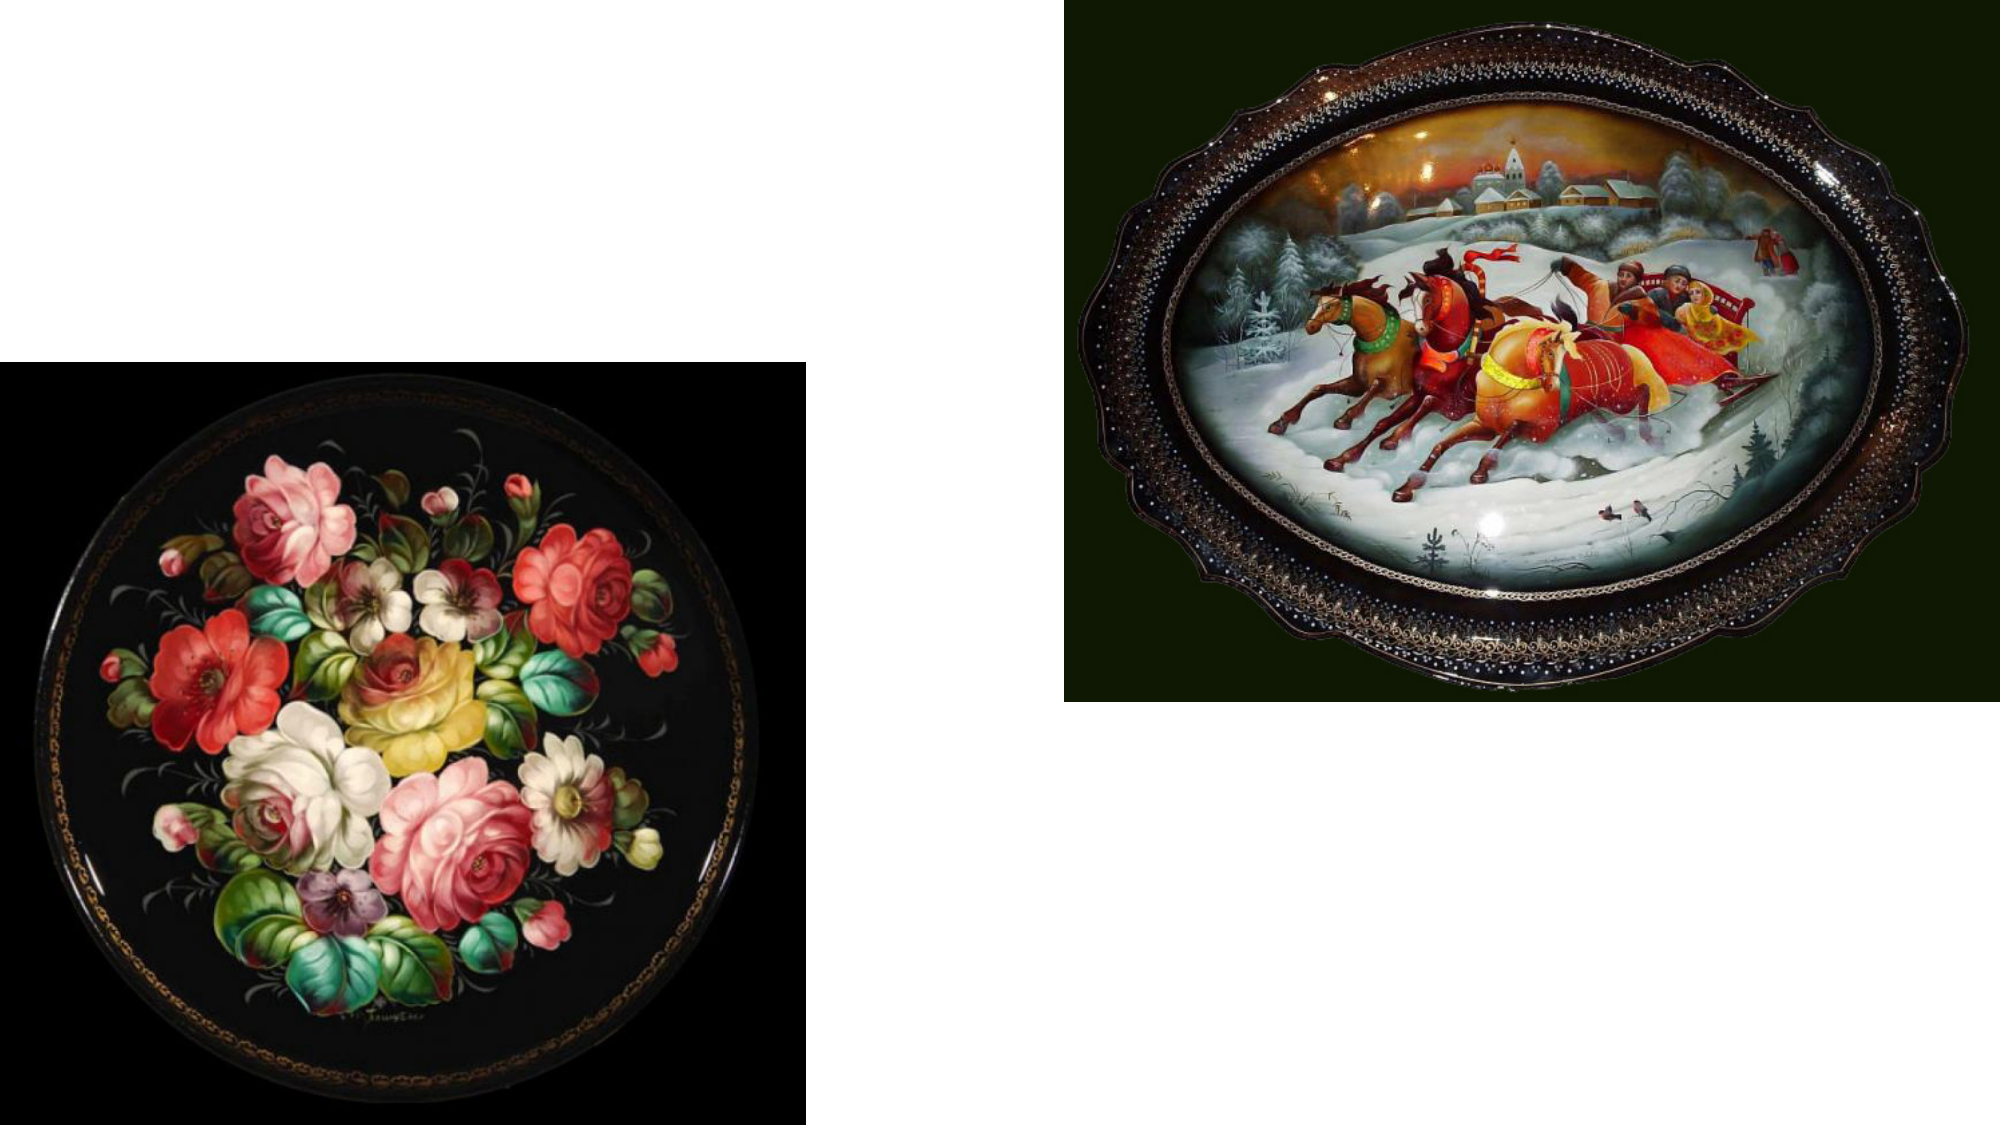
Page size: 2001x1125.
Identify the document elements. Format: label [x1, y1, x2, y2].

picture [0, 362, 806, 1125]
list [1064, 0, 2000, 702]
